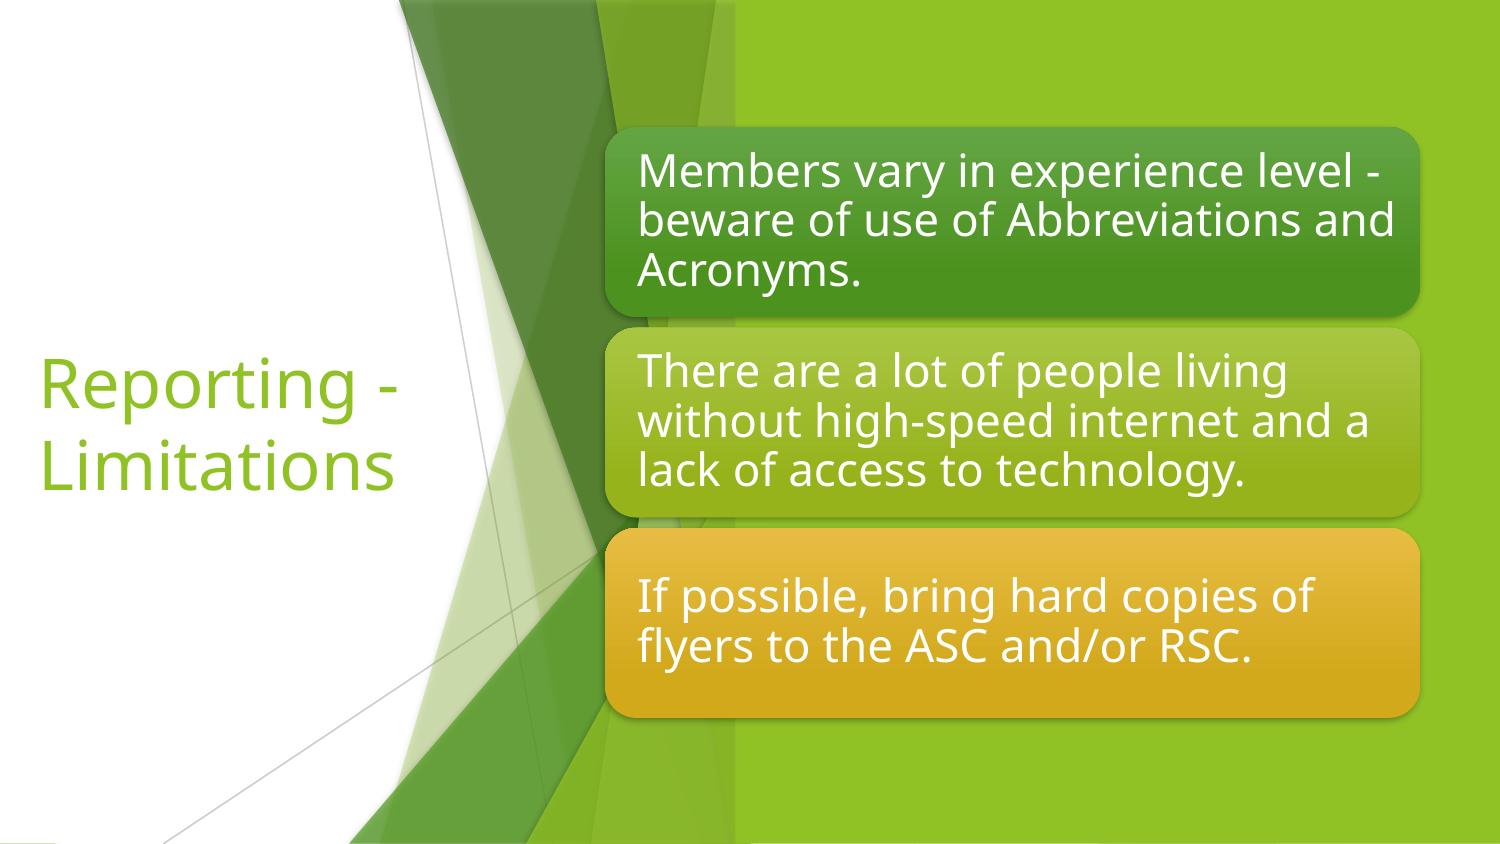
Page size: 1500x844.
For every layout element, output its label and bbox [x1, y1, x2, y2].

text_box [604, 115, 1421, 730]
text_box [0, 0, 160, 844]
text_box [753, 0, 1500, 844]
text_box [162, 0, 751, 844]
